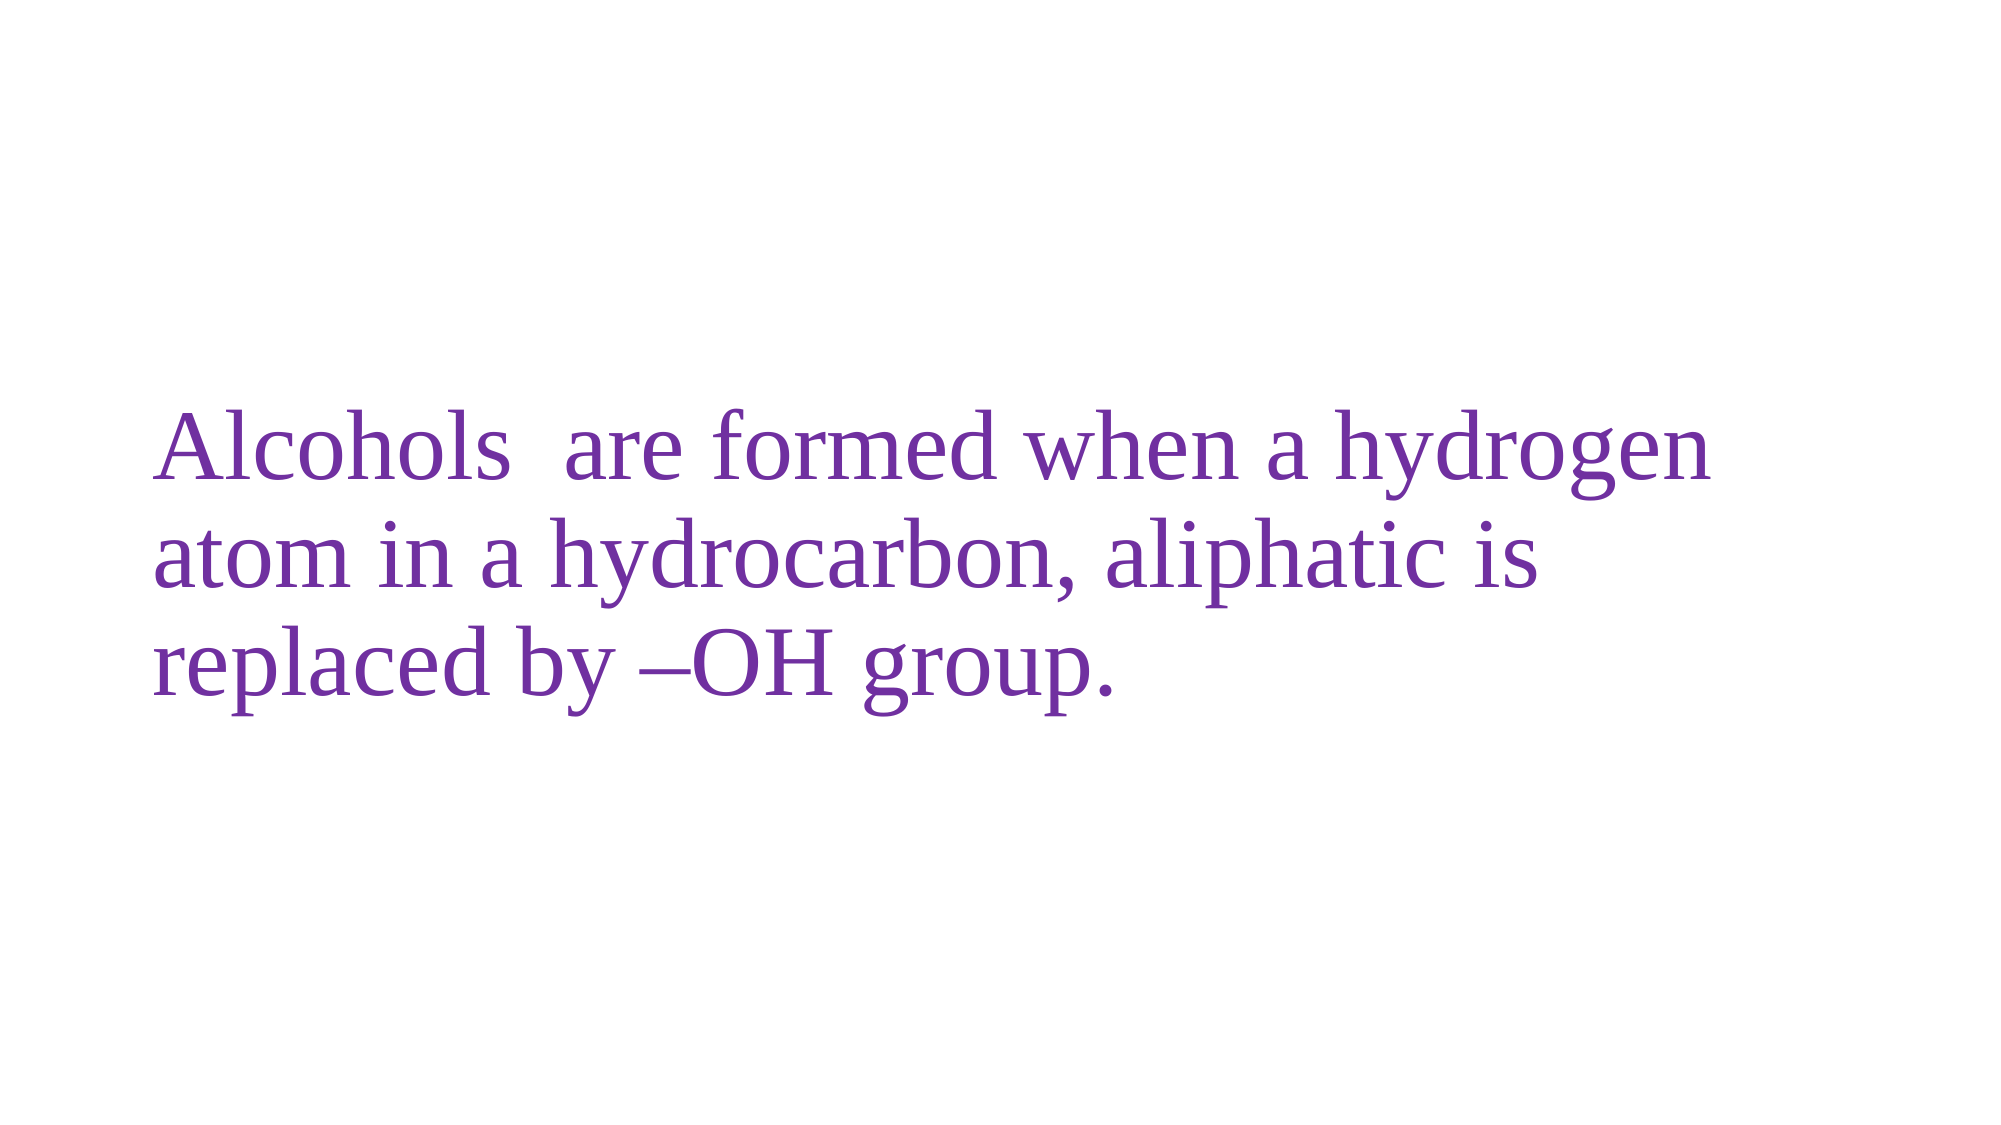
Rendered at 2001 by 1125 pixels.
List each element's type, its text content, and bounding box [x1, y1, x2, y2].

title Alcohols are formed when a hydrogen atom in a hydrocarbon, aliphatic is replaced by –OH group. [137, 59, 1863, 1050]
